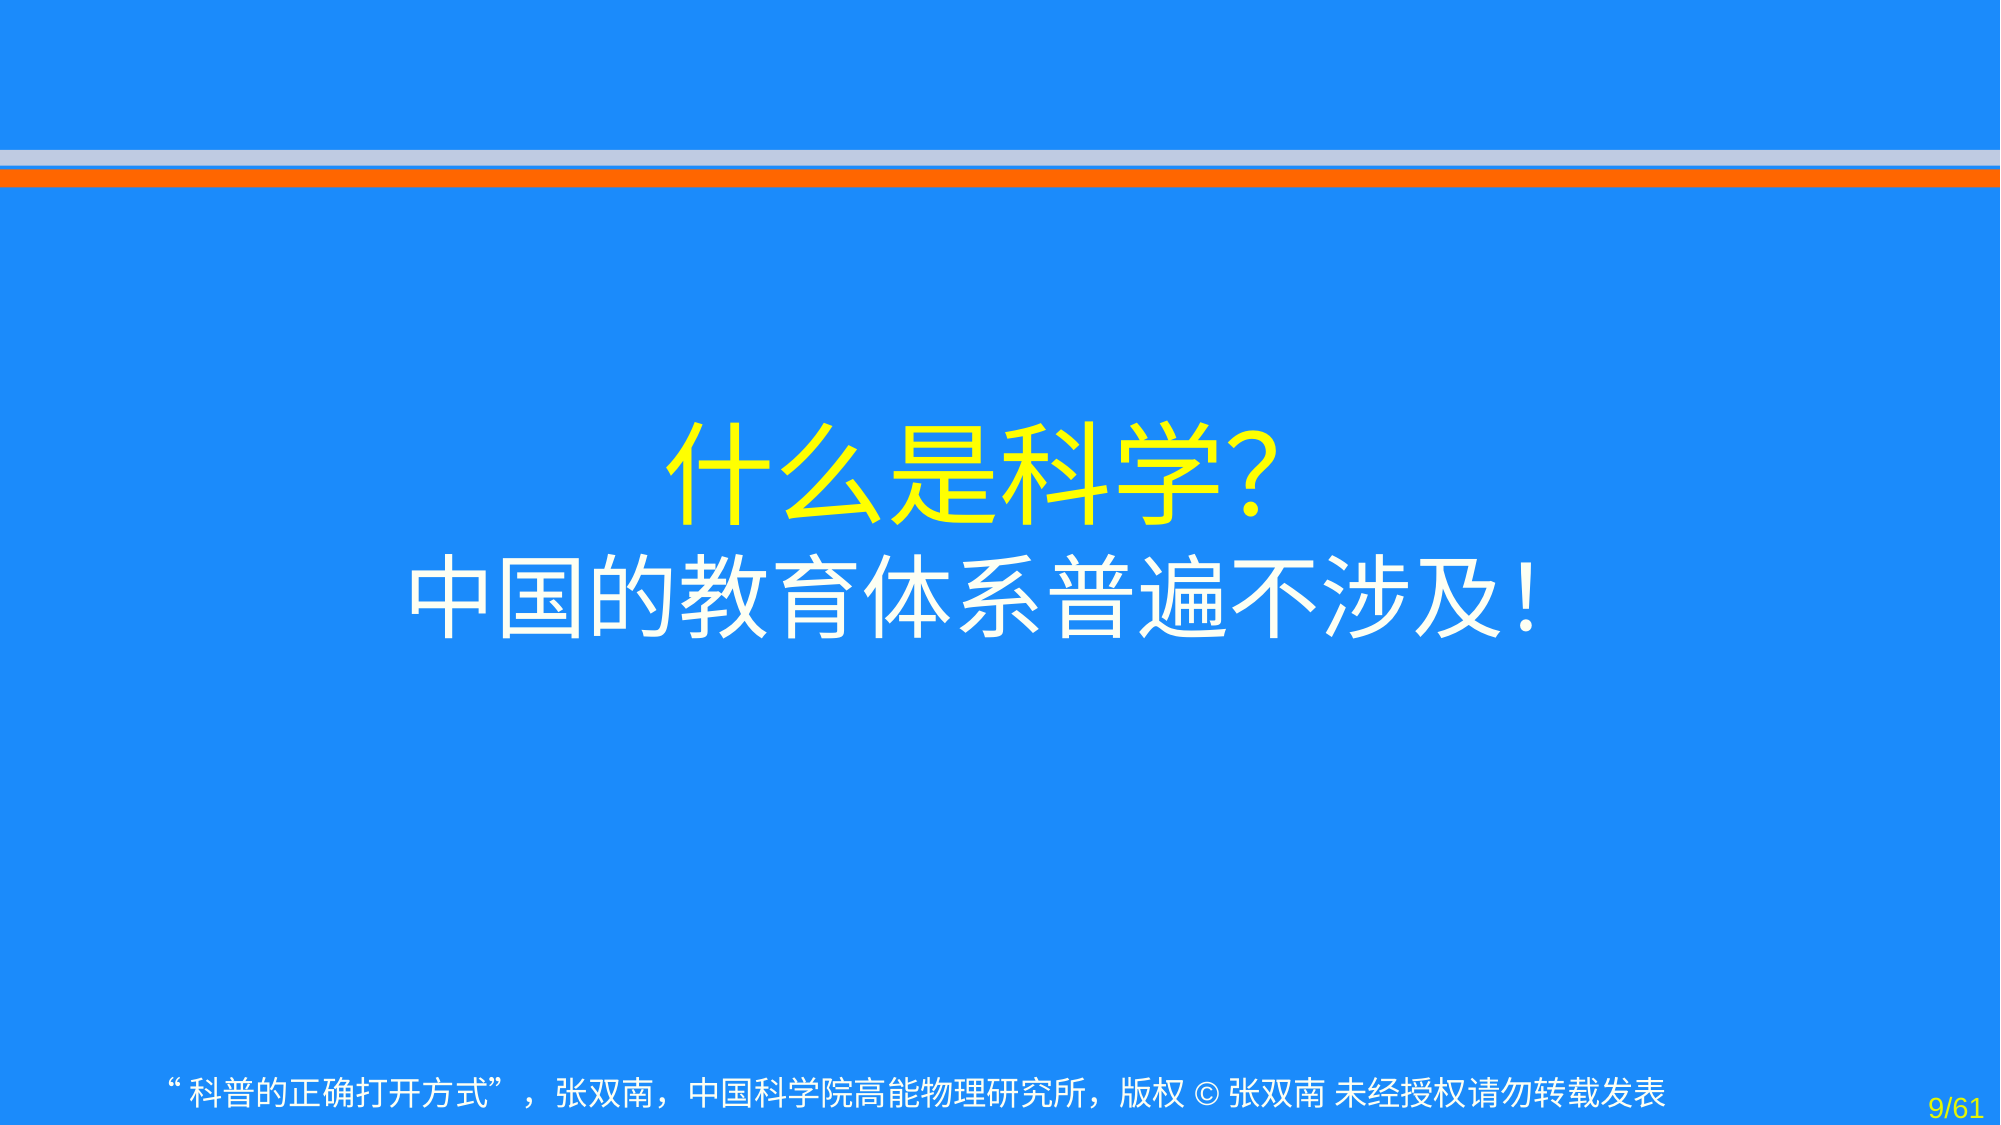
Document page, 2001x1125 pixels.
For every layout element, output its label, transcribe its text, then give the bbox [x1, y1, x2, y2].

slide_number 9/61 [1849, 1081, 2000, 1125]
text_box 什么是科学？ 中国的教育体系普遍不涉及！ [291, 397, 1709, 657]
